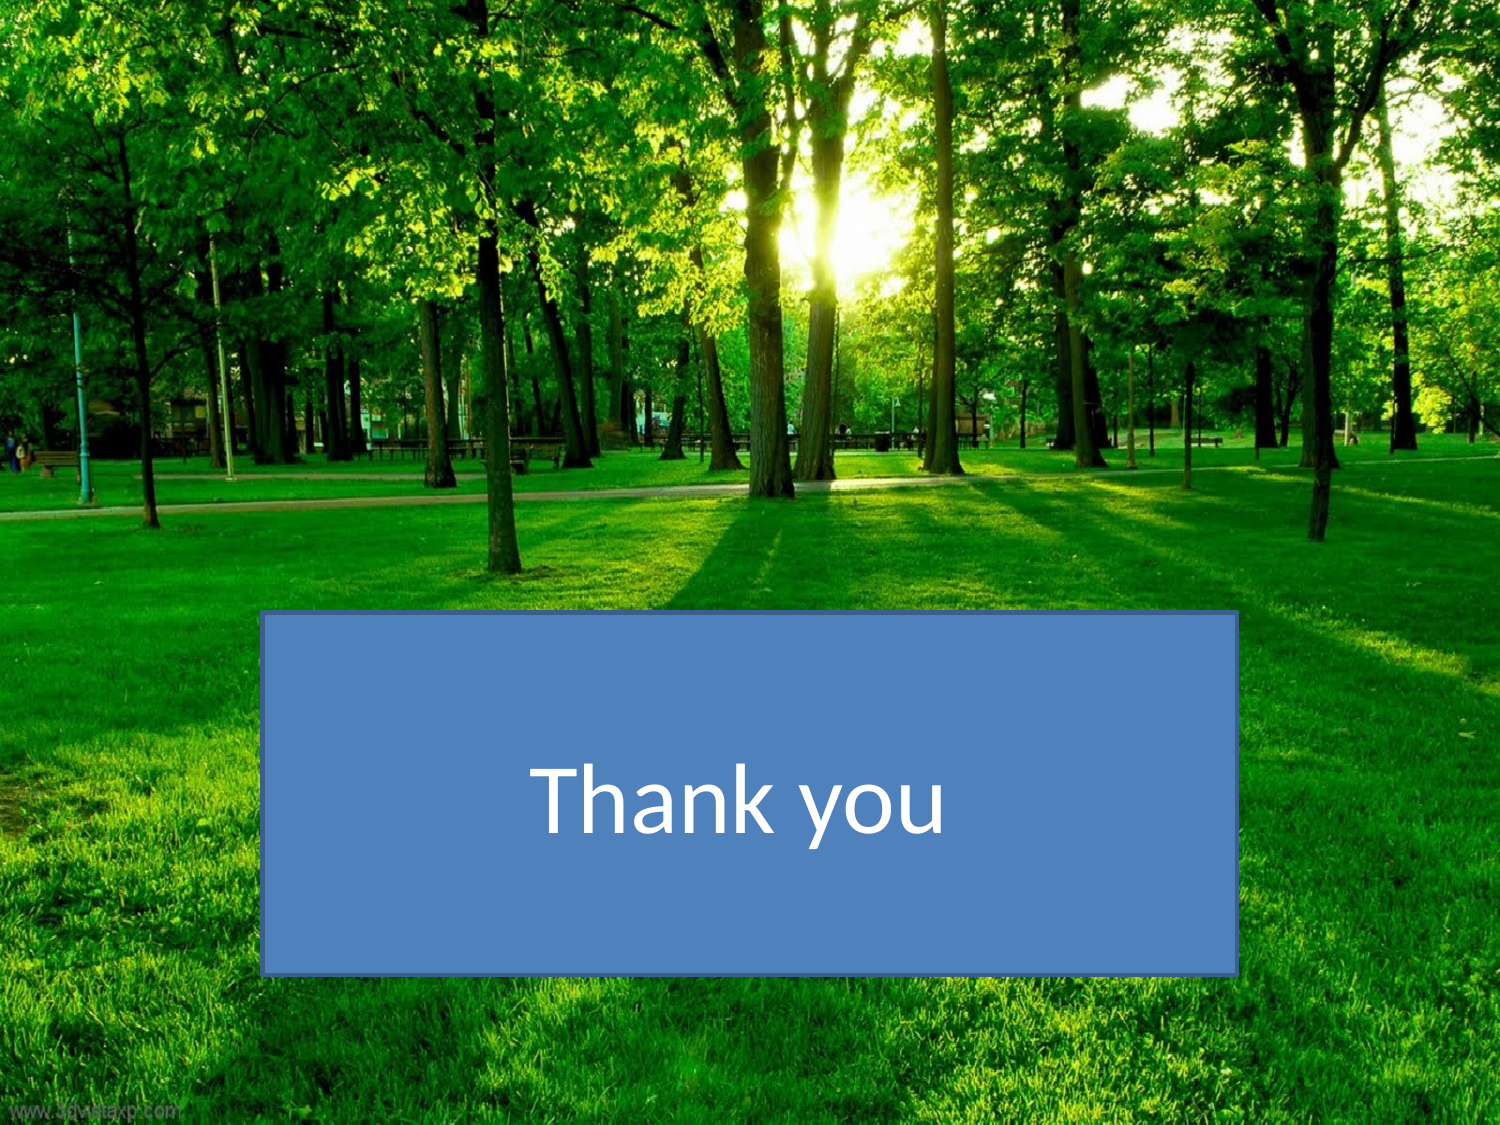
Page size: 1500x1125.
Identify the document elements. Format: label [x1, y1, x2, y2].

list [0, 0, 1500, 1125]
